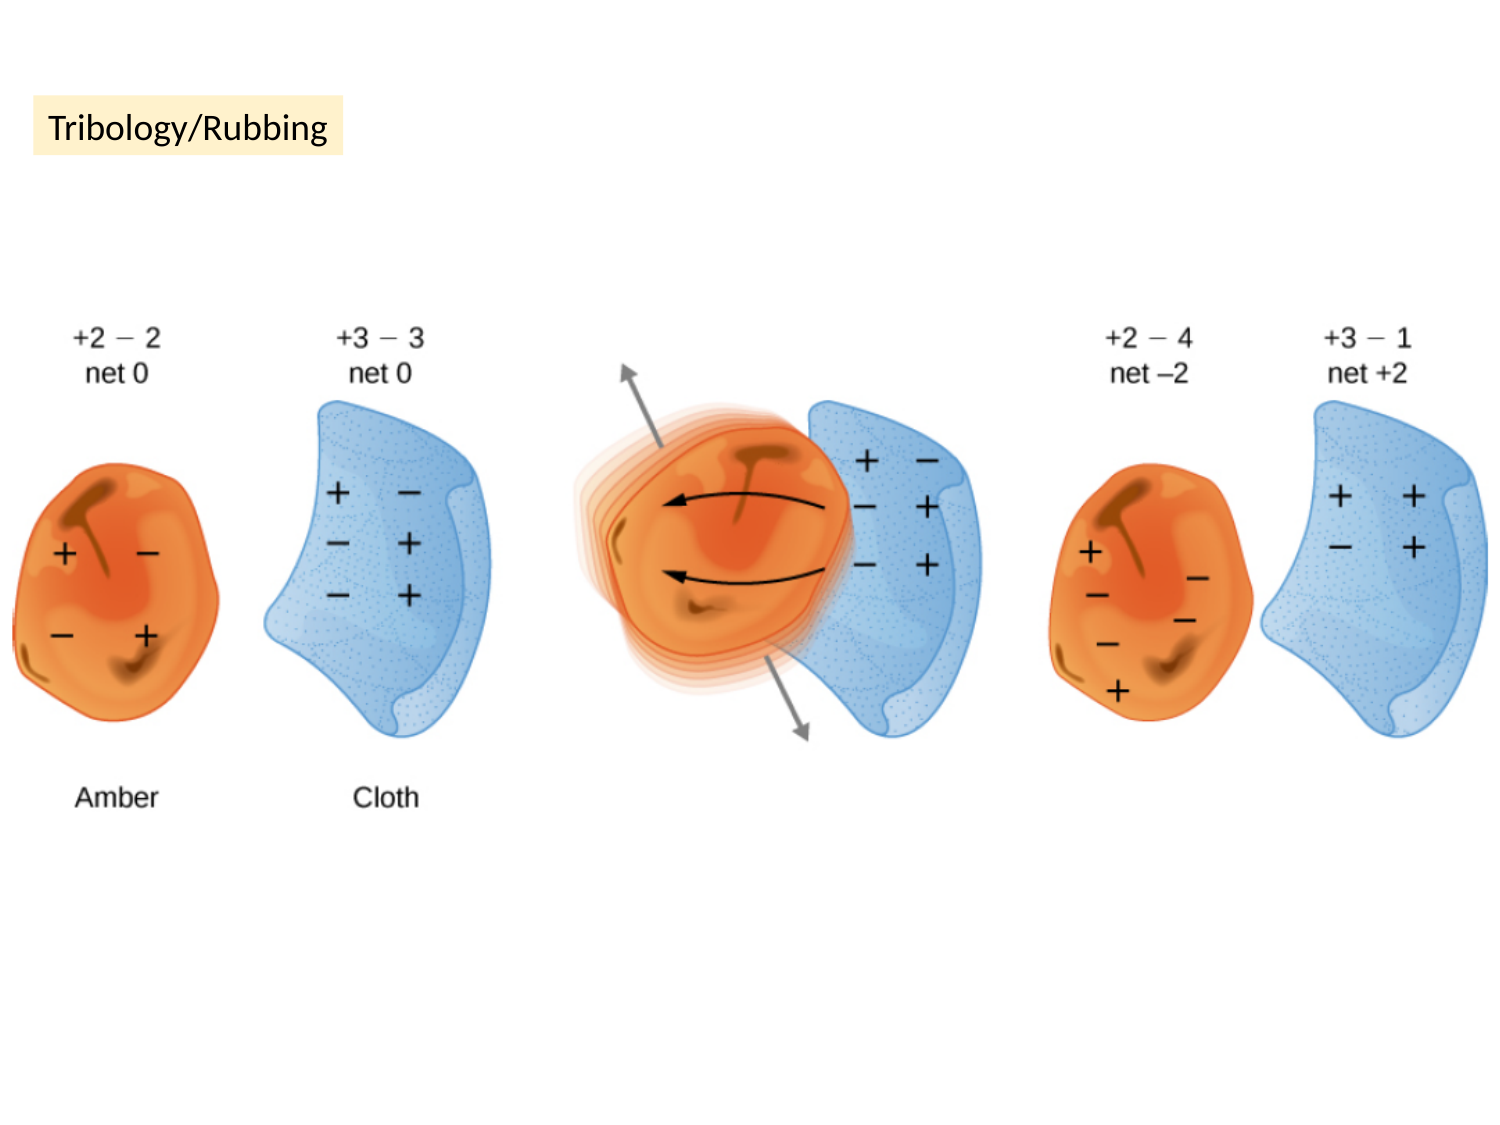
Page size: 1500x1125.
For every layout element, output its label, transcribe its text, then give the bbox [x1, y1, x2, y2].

picture [0, 303, 1500, 821]
text_box Tribology/Rubbing [33, 95, 344, 156]
